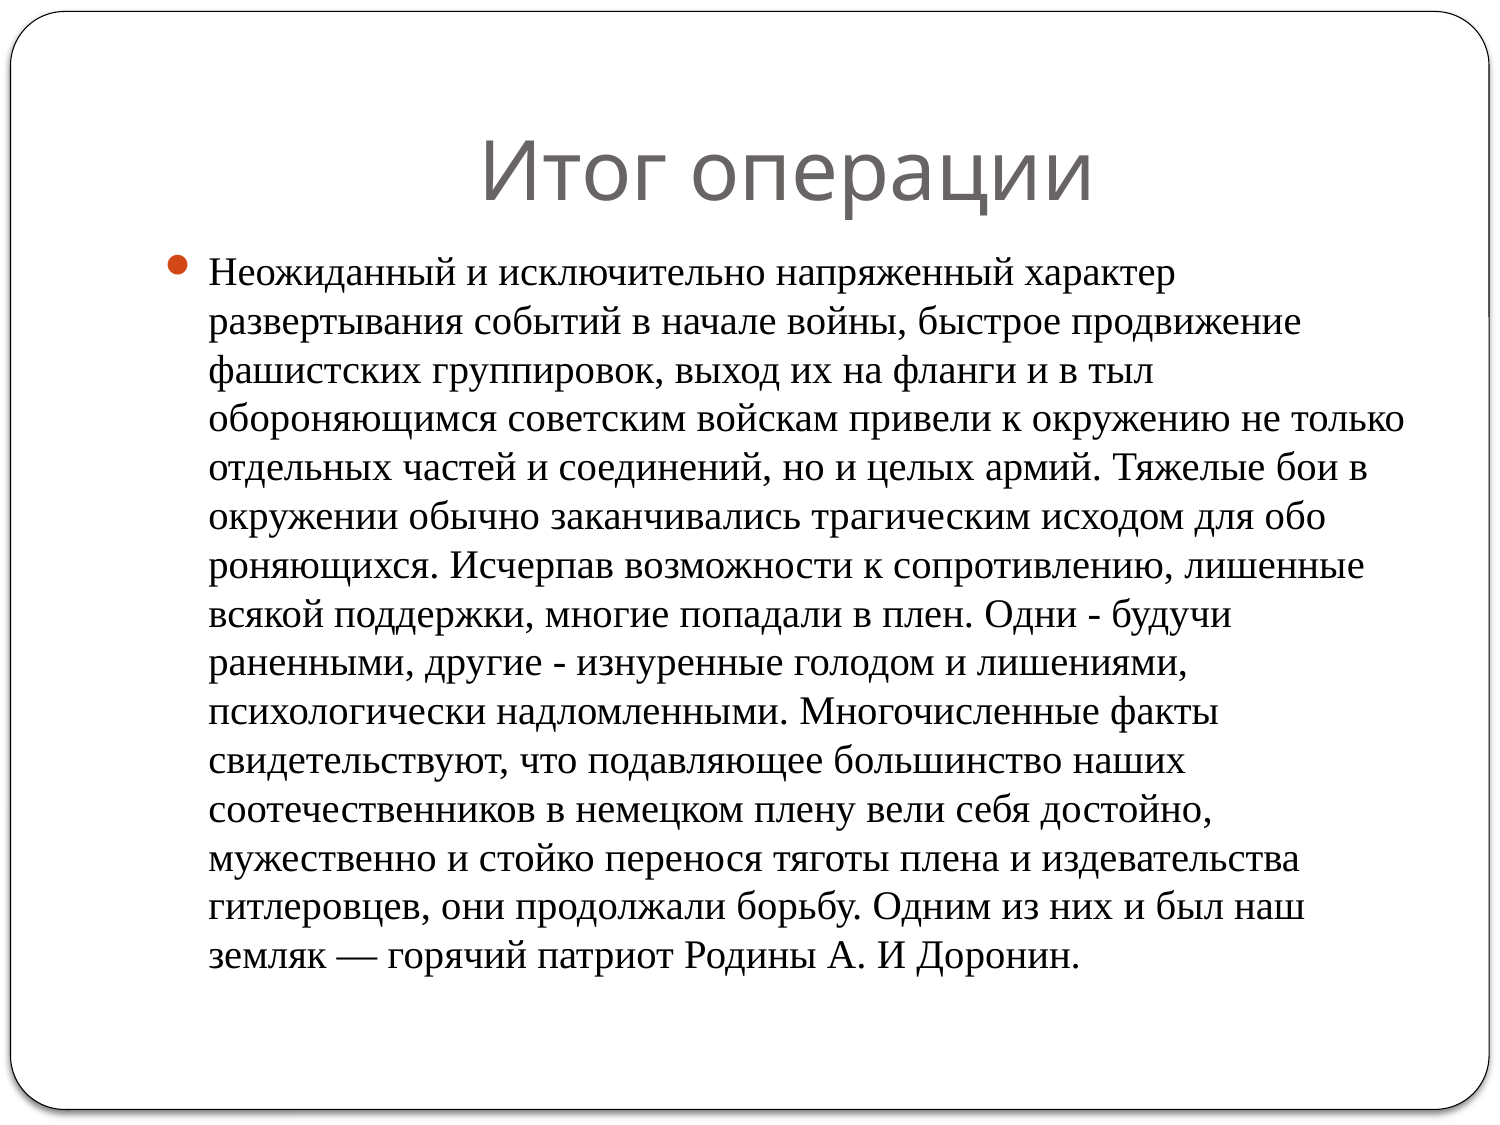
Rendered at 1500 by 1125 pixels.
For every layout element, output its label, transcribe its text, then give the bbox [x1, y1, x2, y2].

list Неожиданный и исключительно напряженный характер развертывания событий в начале войны, быстрое продвижение фашистских группировок, выход их на фланги и в тыл обороняющимся советским войскам привели к окружению не только отдельных частей и соединений, но и целых армий. Тяжелые бои в окружении обычно заканчивались трагическим исходом для обо­роняющихся. Исчерпав возможности к сопротивлению, лишенные всякой поддержки, многие попадали в плен. Одни - будучи раненными, другие - изнуренные голодом и лишениями, психологически надломленными. Многочисленные факты свидетельствуют, что подавляющее большинство наших соотечественников в немецком плену вели себя достойно, мужественно и стойко перенося тяготы плена и издевательства гитлеровцев, они продолжали борьбу. Одним из них и был наш земляк — горячий патриот Родины А. И Доронин. [150, 237, 1425, 988]
title Итог операции [150, 45, 1425, 233]
